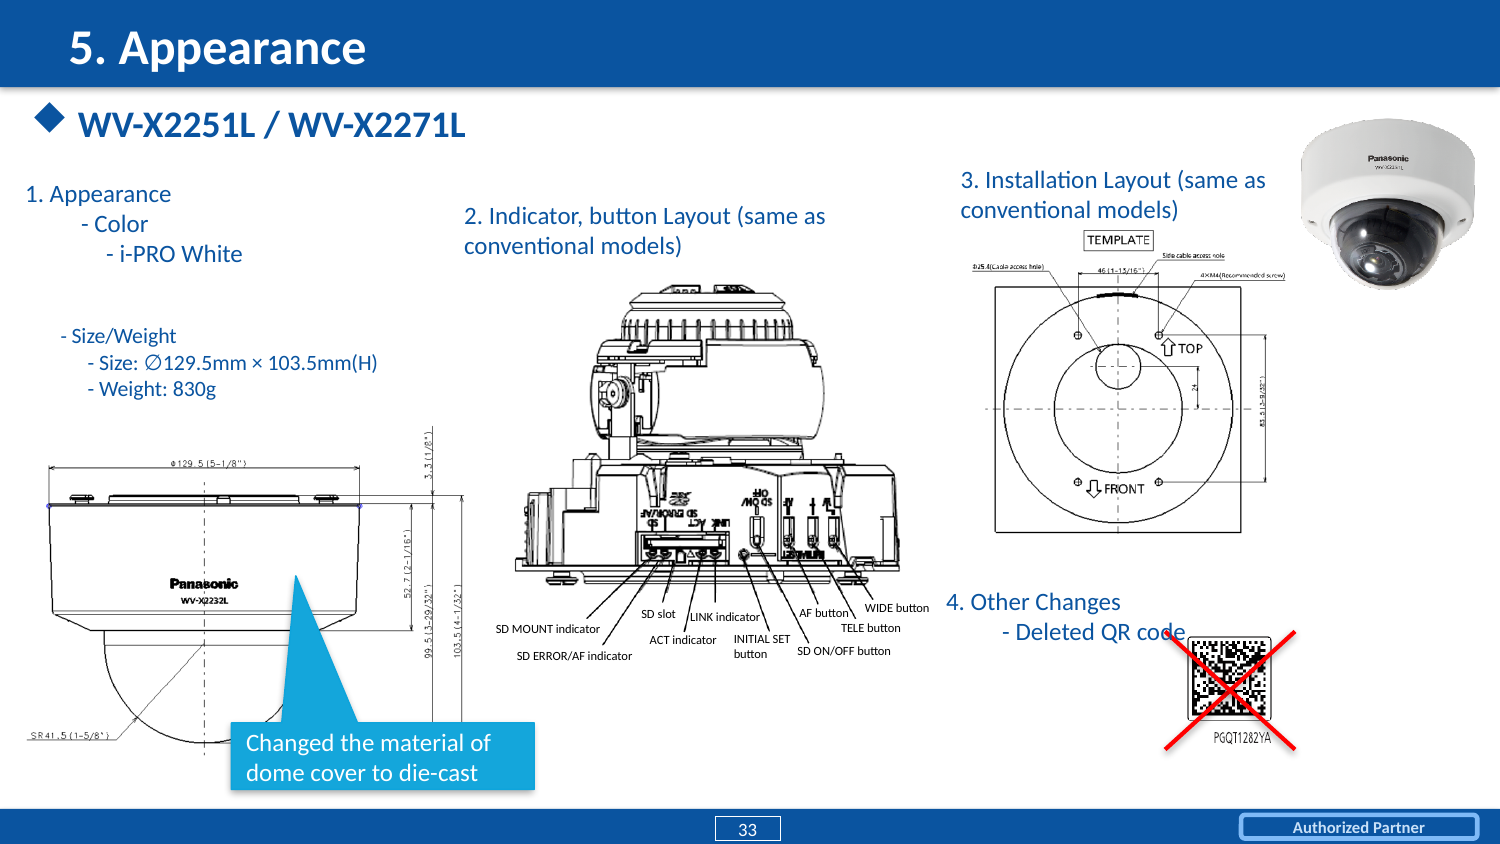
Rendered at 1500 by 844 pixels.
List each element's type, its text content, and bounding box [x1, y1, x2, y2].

picture [1294, 114, 1480, 294]
picture [508, 275, 940, 692]
text_box WIDE button [944, 592, 966, 623]
text_box 3. Installation Layout (same as conventional models) [945, 156, 1289, 231]
text_box WV-X2251L / WV-X2271L [16, 92, 558, 153]
title 5. Appearance [53, 1, 1313, 88]
picture [958, 220, 1291, 537]
picture [11, 418, 477, 757]
text_box - Size/Weight - Size: ∅129.5mm × 103.5mm(H) - Weight: 830g [45, 314, 503, 409]
text_box 4. Other Changes - Deleted QR code [944, 578, 1399, 653]
text_box 1. Appearance - Color - i-PRO White [10, 170, 514, 335]
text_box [1164, 631, 1296, 750]
picture [233, 586, 477, 757]
text_box Changed the material of dome cover to die-cast [230, 722, 535, 791]
text_box 2. Indicator, button Layout (same as conventional models) [449, 192, 918, 267]
text_box SD MOUNT indicator [482, 613, 503, 644]
